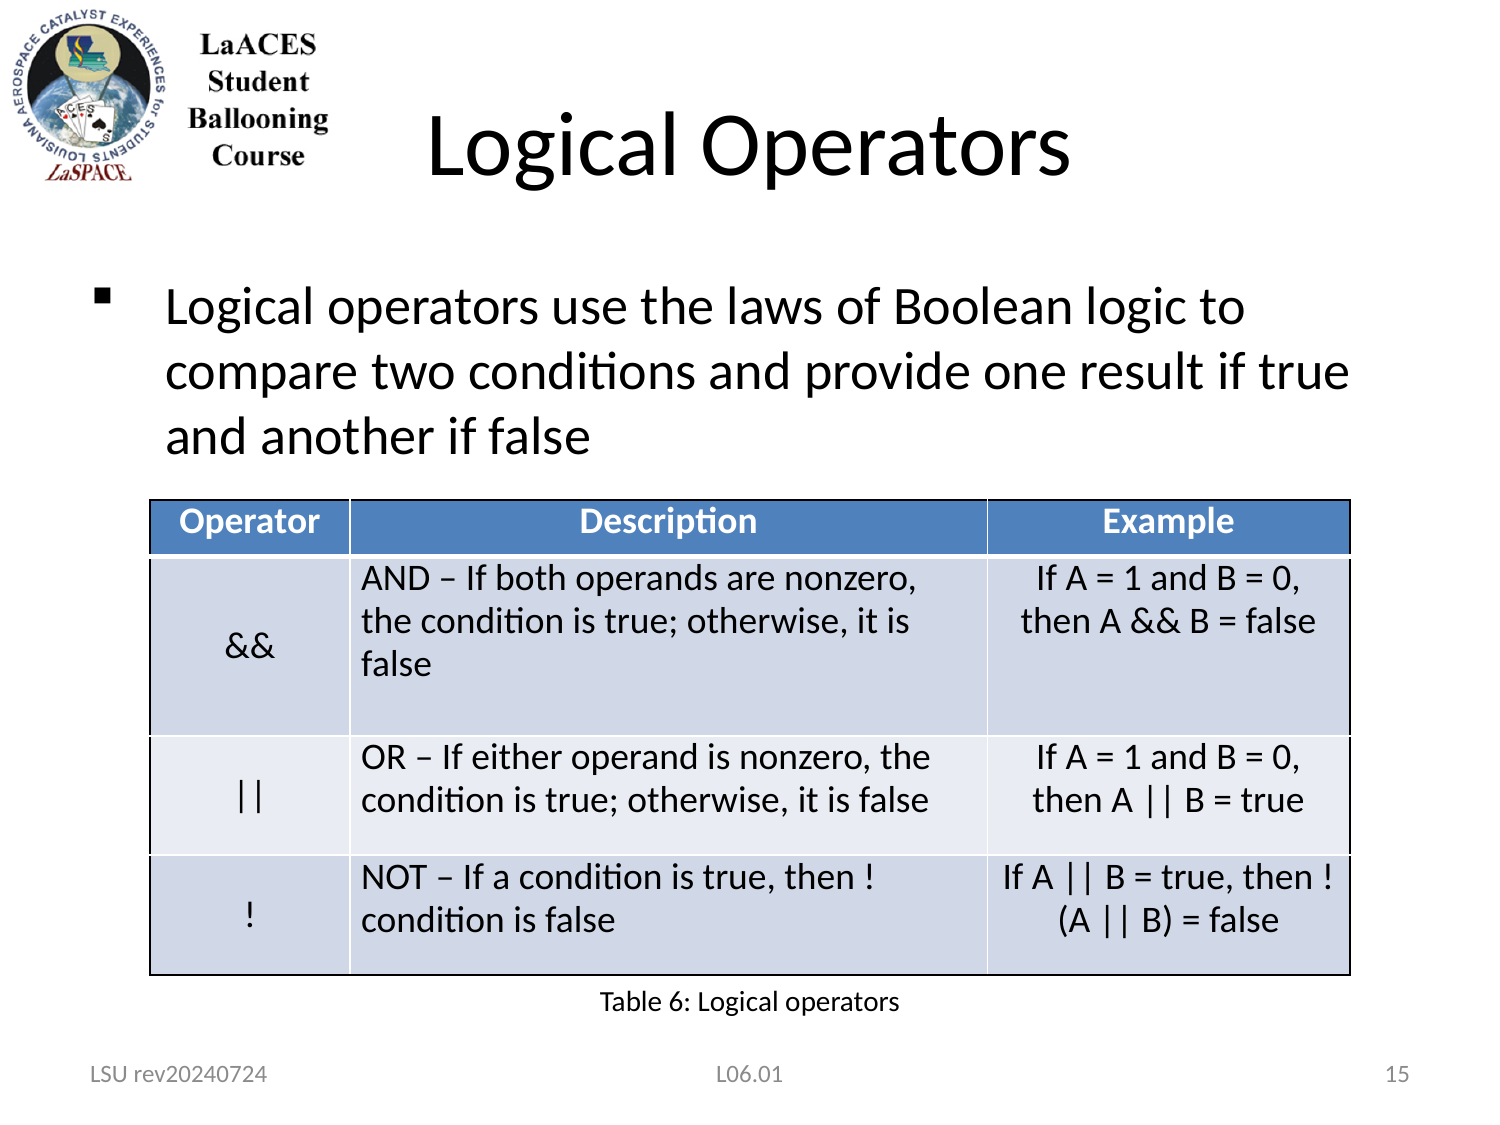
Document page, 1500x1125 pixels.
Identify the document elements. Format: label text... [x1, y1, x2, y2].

table_cell If A = 1 and B = 0, then A || B = true [988, 737, 1349, 854]
picture [0, 0, 350, 189]
table_header Example [988, 501, 1349, 554]
table_header Description [351, 501, 987, 554]
slide_number 15 [1074, 1042, 1425, 1103]
text_box Table 6: Logical operators [149, 976, 1350, 1025]
title Logical Operators [75, 45, 1425, 233]
slide_number LSU rev20240724 [75, 1042, 425, 1103]
table_cell || [151, 737, 349, 854]
table_cell If A = 1 and B = 0, then A && B = false [988, 559, 1349, 735]
table_cell ! [151, 856, 349, 974]
footer L06.01 [512, 1042, 988, 1103]
list Logical operators use the laws of Boolean logic to compare two conditions and provide one result if true and another if false [75, 262, 1425, 525]
table_cell && [151, 559, 349, 735]
table_cell AND – If both operands are nonzero, the condition is true; otherwise, it is false [351, 559, 987, 735]
table_cell If A || B = true, then !(A || B) = false [988, 856, 1349, 974]
table_header Operator [151, 501, 349, 554]
table_cell OR – If either operand is nonzero, the condition is true; otherwise, it is false [351, 737, 987, 854]
table_cell NOT – If a condition is true, then !condition is false [351, 856, 987, 974]
